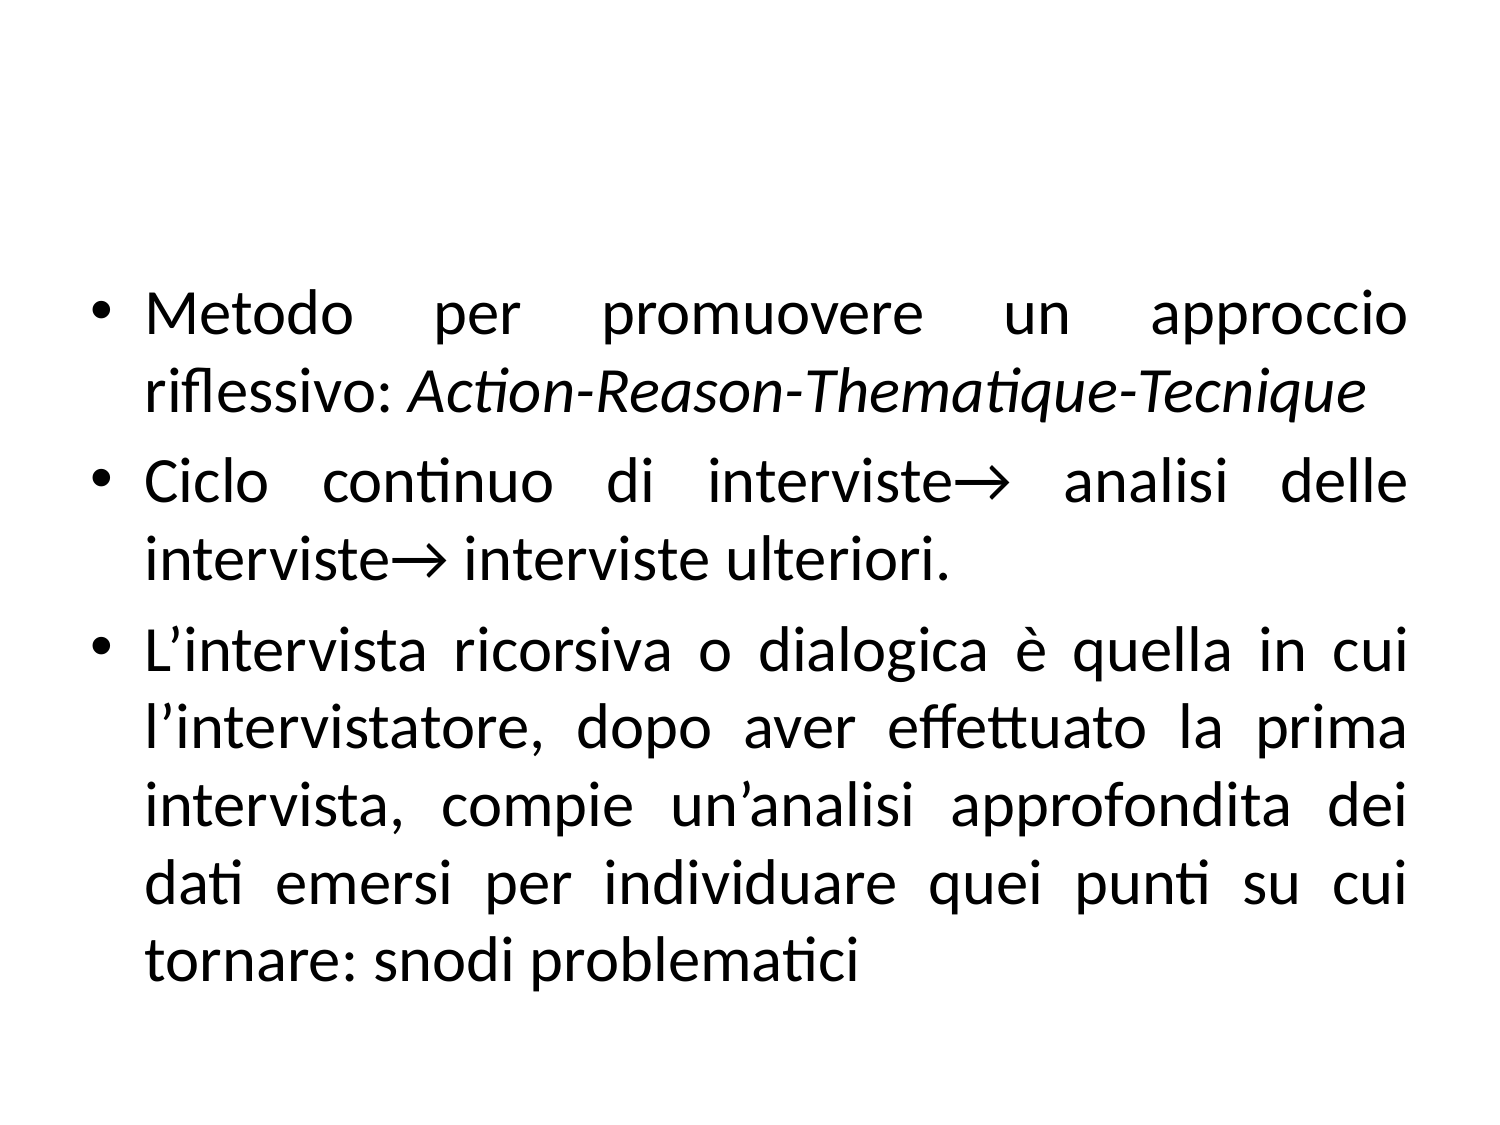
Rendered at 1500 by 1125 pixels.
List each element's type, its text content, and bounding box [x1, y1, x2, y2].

list Metodo per promuovere un approccio riflessivo: Action-Reason-Thematique-Tecnique Ciclo continuo di interviste→ analisi delle interviste→ interviste ulteriori. L’intervista ricorsiva o dialogica è quella in cui l’intervistatore, dopo aver effettuato la prima intervista, compie un’analisi approfondita dei dati emersi per individuare quei punti su cui tornare: snodi problematici [75, 262, 1425, 1005]
